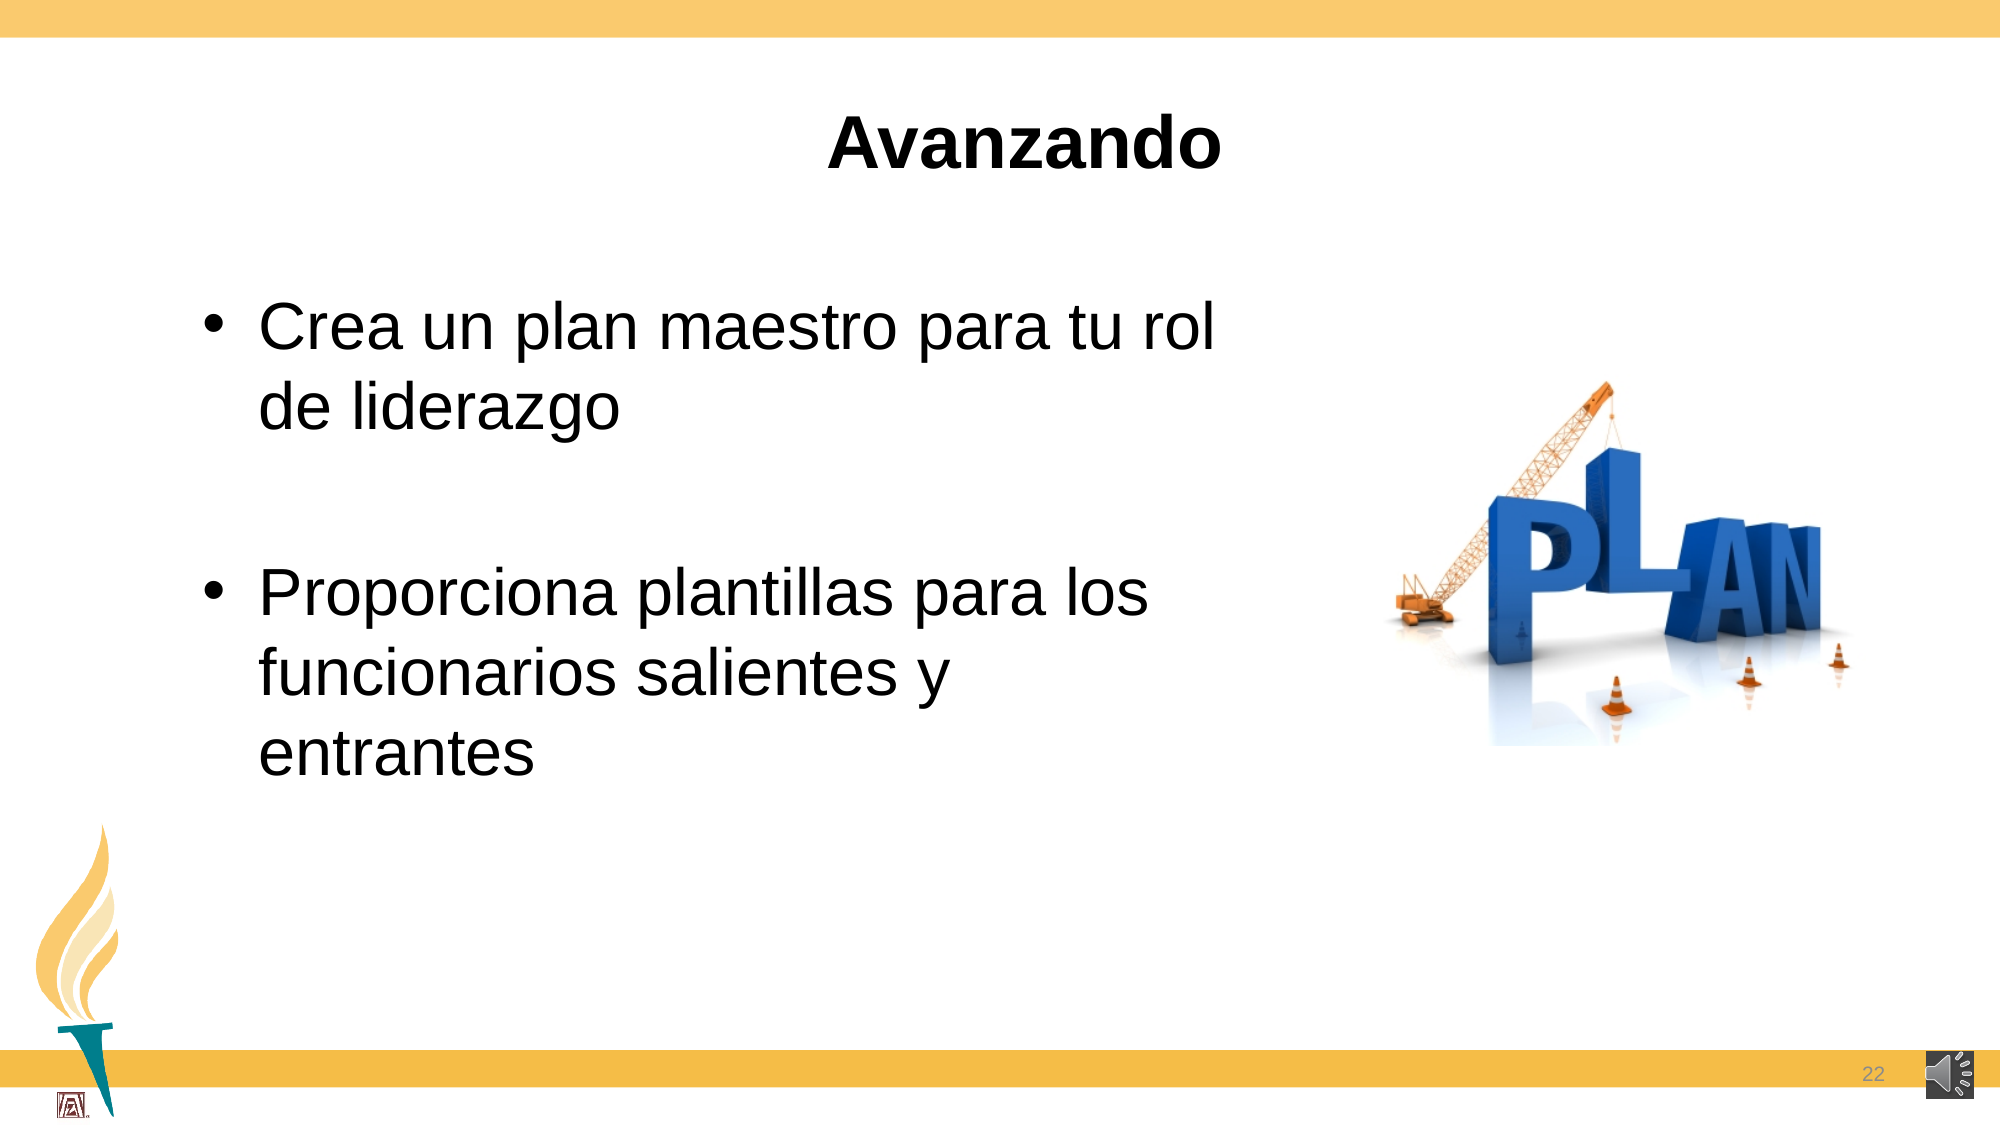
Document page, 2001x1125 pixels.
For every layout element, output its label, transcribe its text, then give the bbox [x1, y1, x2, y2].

picture [18, 816, 130, 1125]
title Avanzando [150, 45, 1900, 233]
list Crea un plan maestro para tu rol de liderazgo Proporciona plantillas para los funcionarios salientes y entrantes [187, 275, 1250, 1025]
picture [1924, 1049, 1976, 1101]
slide_number 22 [1433, 1042, 1900, 1103]
picture [1374, 374, 1866, 746]
